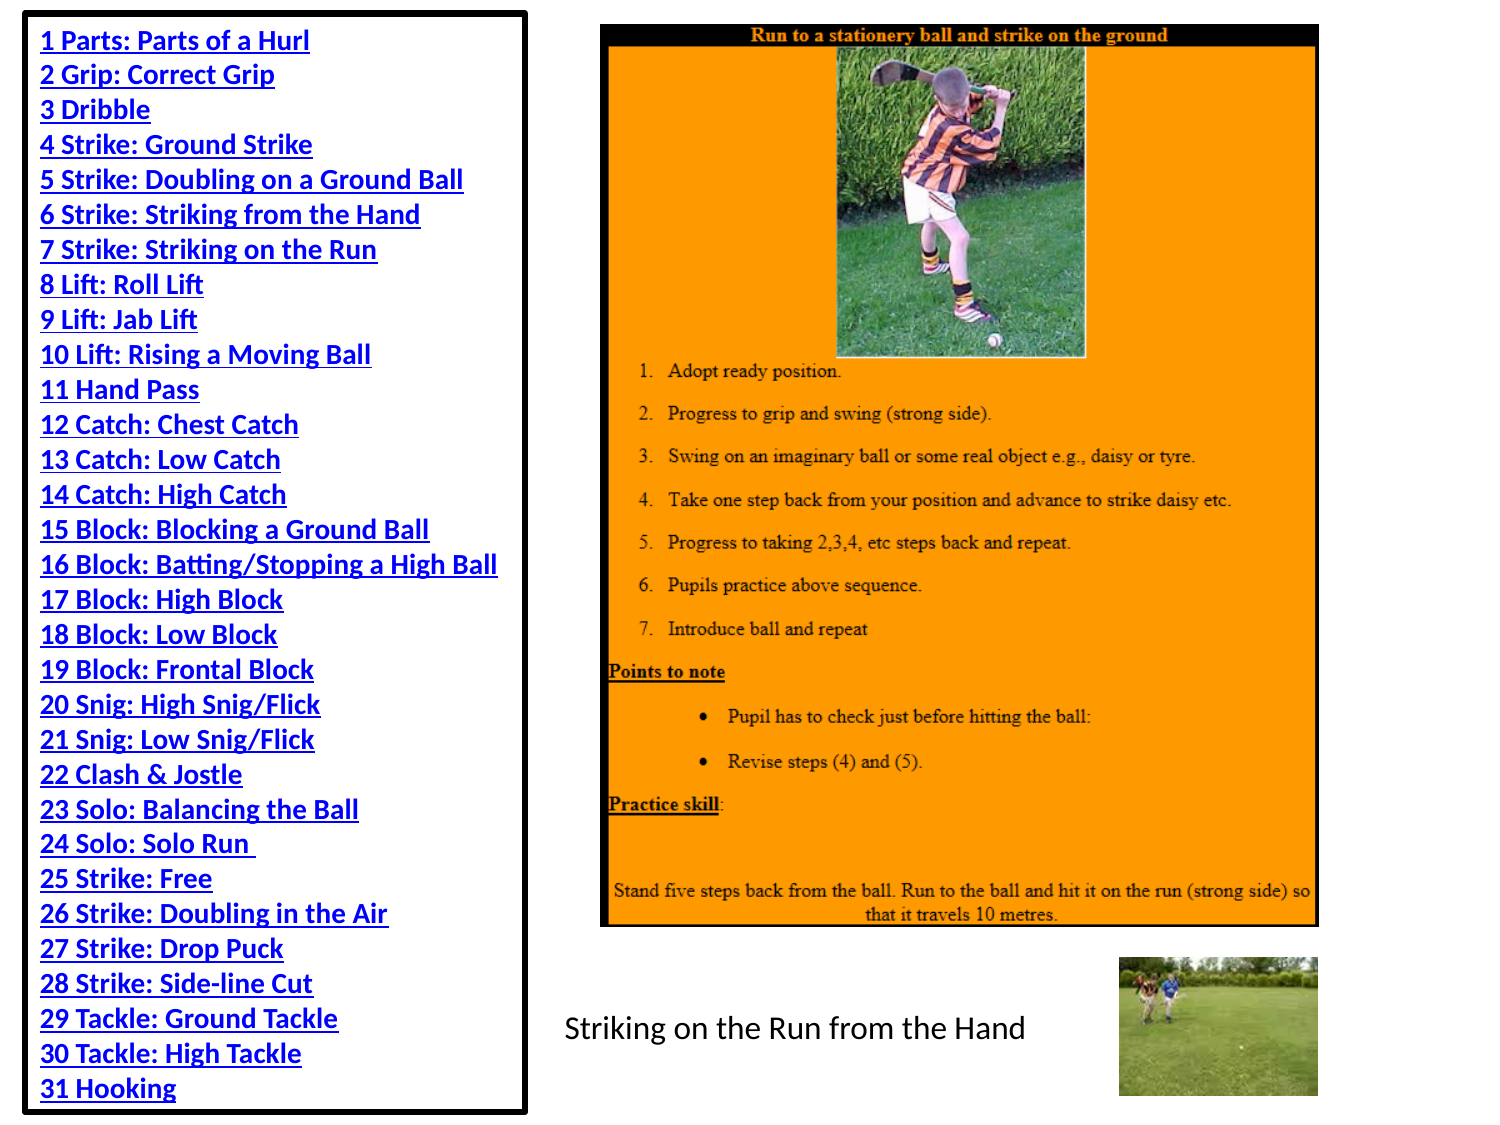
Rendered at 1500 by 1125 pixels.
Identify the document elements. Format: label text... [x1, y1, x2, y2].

picture [599, 24, 1319, 927]
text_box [1118, 956, 1320, 1097]
text_box 1 Parts: Parts of a Hurl 2 Grip: Correct Grip 3 Dribble 4 Strike: Ground Strike 5 Strike: Doubling on a Ground Ball 6 Strike: Striking from the Hand 7 Strike: Striking on the Run 8 Lift: Roll Lift 9 Lift: Jab Lift 10 Lift: Rising a Moving Ball 11 Hand Pass 12 Catch: Chest Catch 13 Catch: Low Catch 14 Catch: High Catch 15 Block: Blocking a Ground Ball 16 Block: Batting/Stopping a High Ball 17 Block: High Block 18 Block: Low Block 19 Block: Frontal Block 20 Snig: High Snig/Flick 21 Snig: Low Snig/Flick 22 Clash & Jostle 23 Solo: Balancing the Ball 24 Solo: Solo Run 25 Strike: Free 26 Strike: Doubling in the Air 27 Strike: Drop Puck 28 Strike: Side-line Cut 29 Tackle: Ground Tackle 30 Tackle: High Tackle 31 Hooking [24, 13, 525, 1112]
text_box Striking on the Run from the Hand [549, 998, 1063, 1054]
